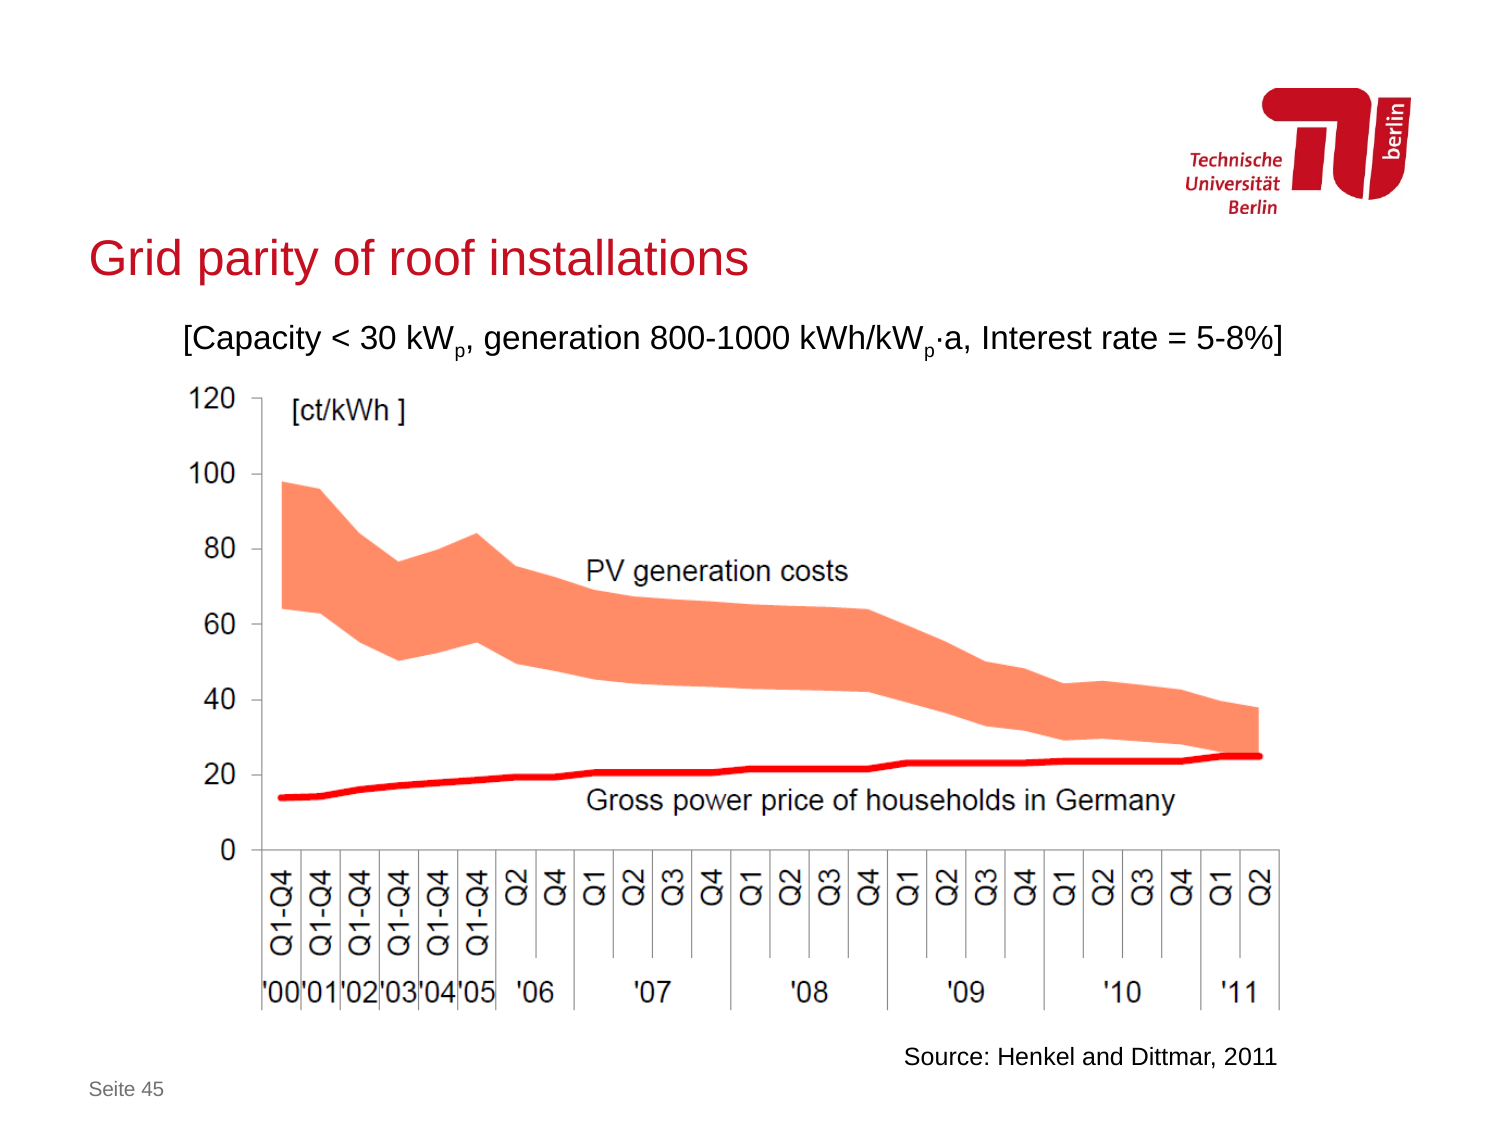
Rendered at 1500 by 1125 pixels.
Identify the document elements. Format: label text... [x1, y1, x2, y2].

list [Capacity < 30 kWp, generation 800-1000 kWh/kWp∙a, Interest rate = 5-8%] [183, 315, 1294, 378]
text_box Source: Henkel and Dittmar, 2011 [820, 1032, 1294, 1078]
slide_number Seite 45 [88, 1075, 1176, 1101]
title Grid parity of roof installations [88, 226, 1411, 286]
picture [1186, 88, 1411, 214]
picture [182, 378, 1294, 1018]
